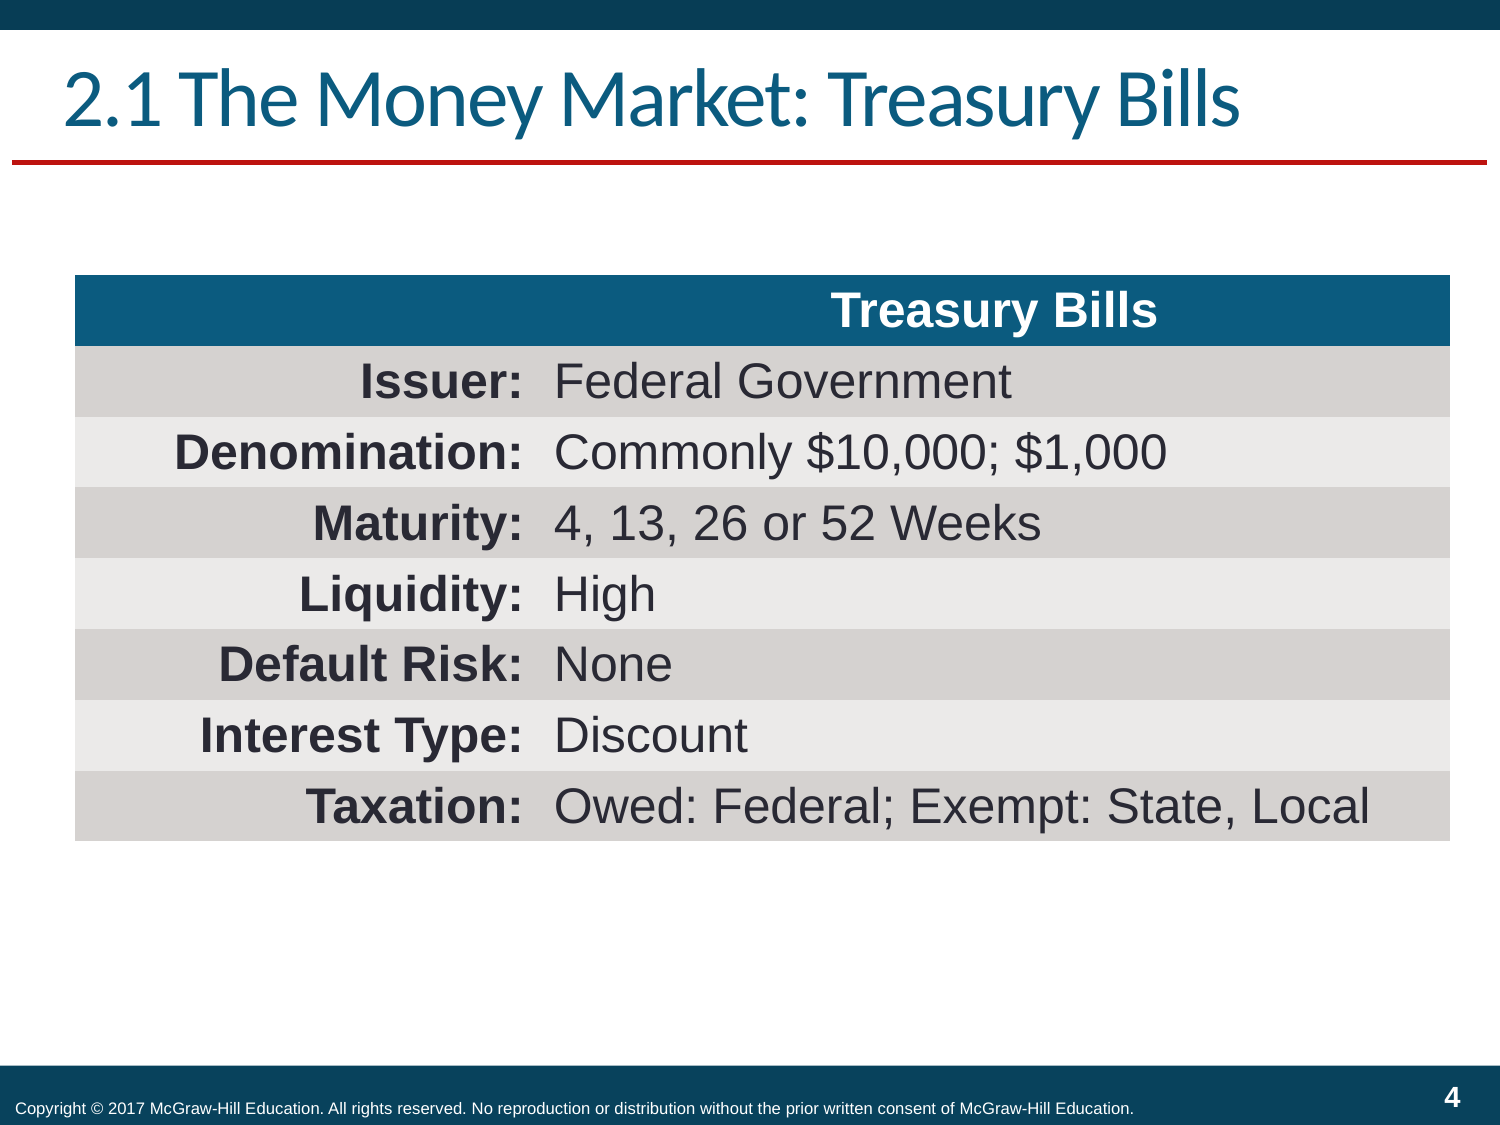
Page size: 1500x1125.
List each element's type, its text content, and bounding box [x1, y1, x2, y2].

table_cell Liquidity: [75, 558, 539, 629]
table_cell Owed: Federal; Exempt: State, Local [539, 771, 1450, 841]
table_cell None [539, 629, 1450, 700]
table_header Treasury Bills [539, 275, 1450, 346]
table_cell Default Risk: [75, 629, 539, 700]
table_header [75, 275, 539, 346]
table_cell Federal Government [539, 346, 1450, 417]
table_cell Taxation: [75, 771, 539, 841]
table_cell Commonly $10,000; $1,000 [539, 417, 1450, 487]
table_cell 4, 13, 26 or 52 Weeks [539, 487, 1450, 558]
table_cell Issuer: [75, 346, 539, 417]
table_cell High [539, 558, 1450, 629]
table_cell Denomination: [75, 417, 539, 487]
table_cell Interest Type: [75, 700, 539, 771]
table_cell Discount [539, 700, 1450, 771]
title 2.1 The Money Market: Treasury Bills [47, 24, 1453, 163]
table_cell Maturity: [75, 487, 539, 558]
